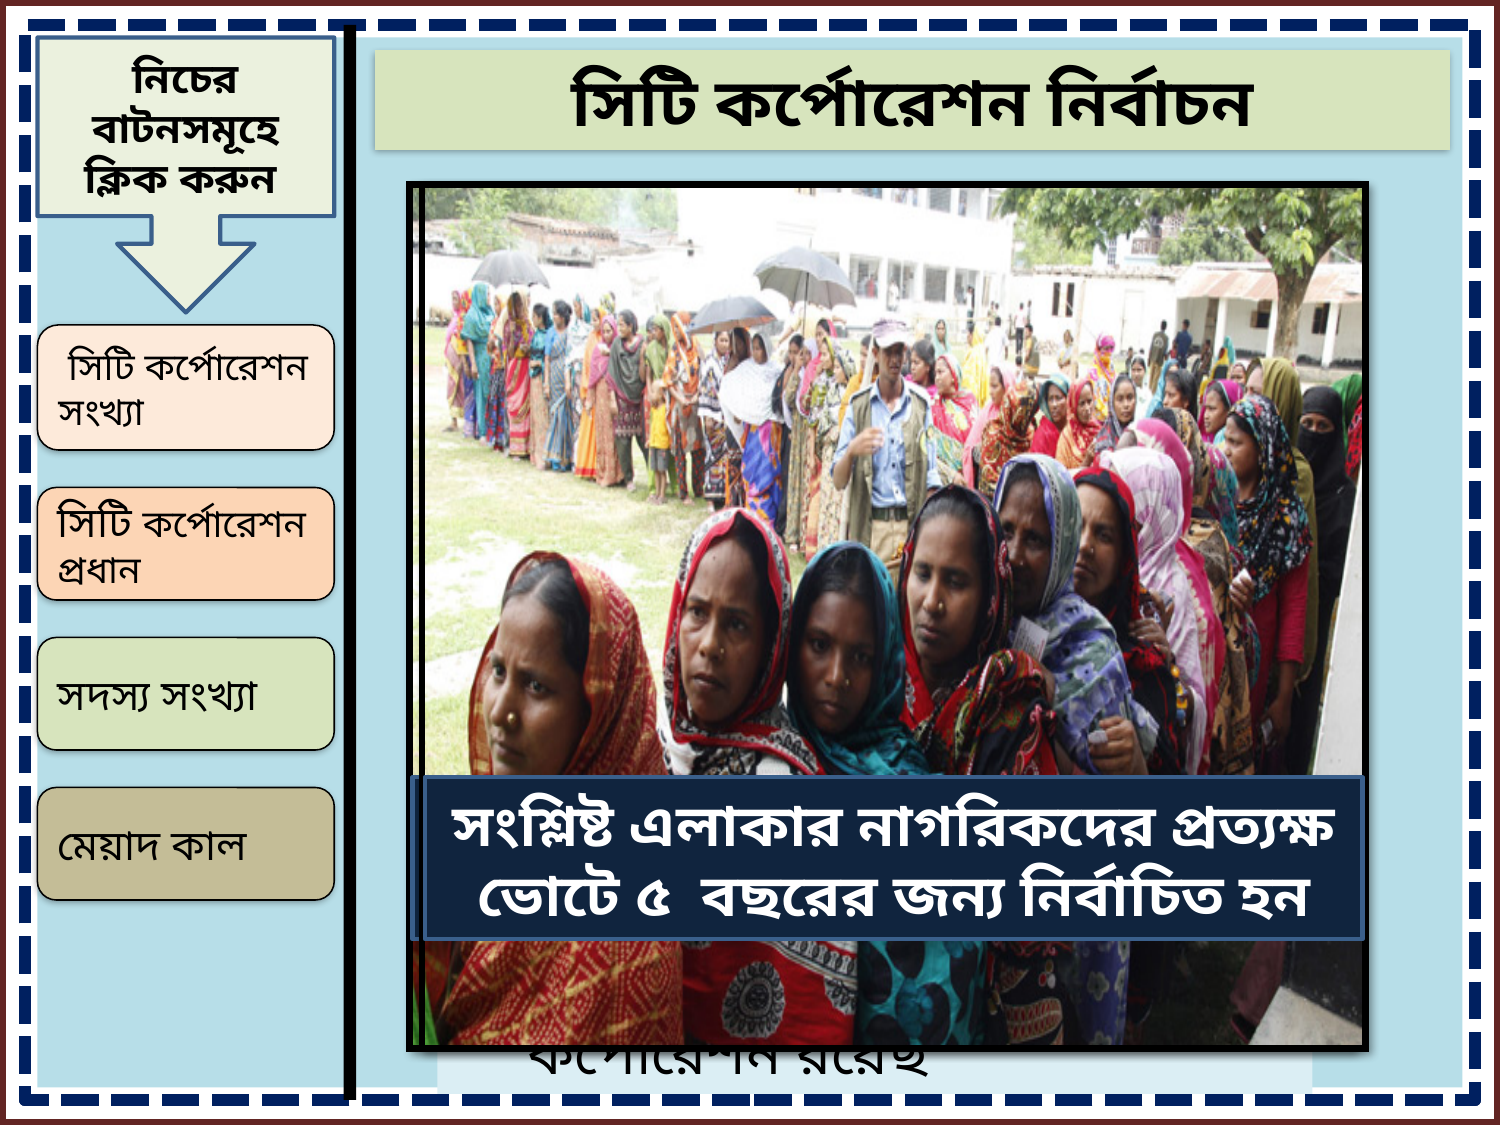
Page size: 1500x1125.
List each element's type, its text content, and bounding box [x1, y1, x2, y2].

text_box মেয়াদ কাল [36, 786, 336, 901]
text_box সিটি কর্পোরেশন নির্বাচন [375, 50, 1450, 150]
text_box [424, 187, 1363, 1046]
text_box সিটি কর্পোরেশন প্রধান [36, 486, 336, 561]
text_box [412, 187, 422, 1046]
text_box সদস্য সংখ্যা [36, 636, 336, 751]
text_box সিটি কর্পোরেশন প্রধান [36, 571, 336, 601]
text_box নিচের বাটনসমূহে ক্লিক করুন [35, 35, 337, 315]
text_box সিটি কর্পোরেশন সংখ্যা [36, 324, 336, 451]
